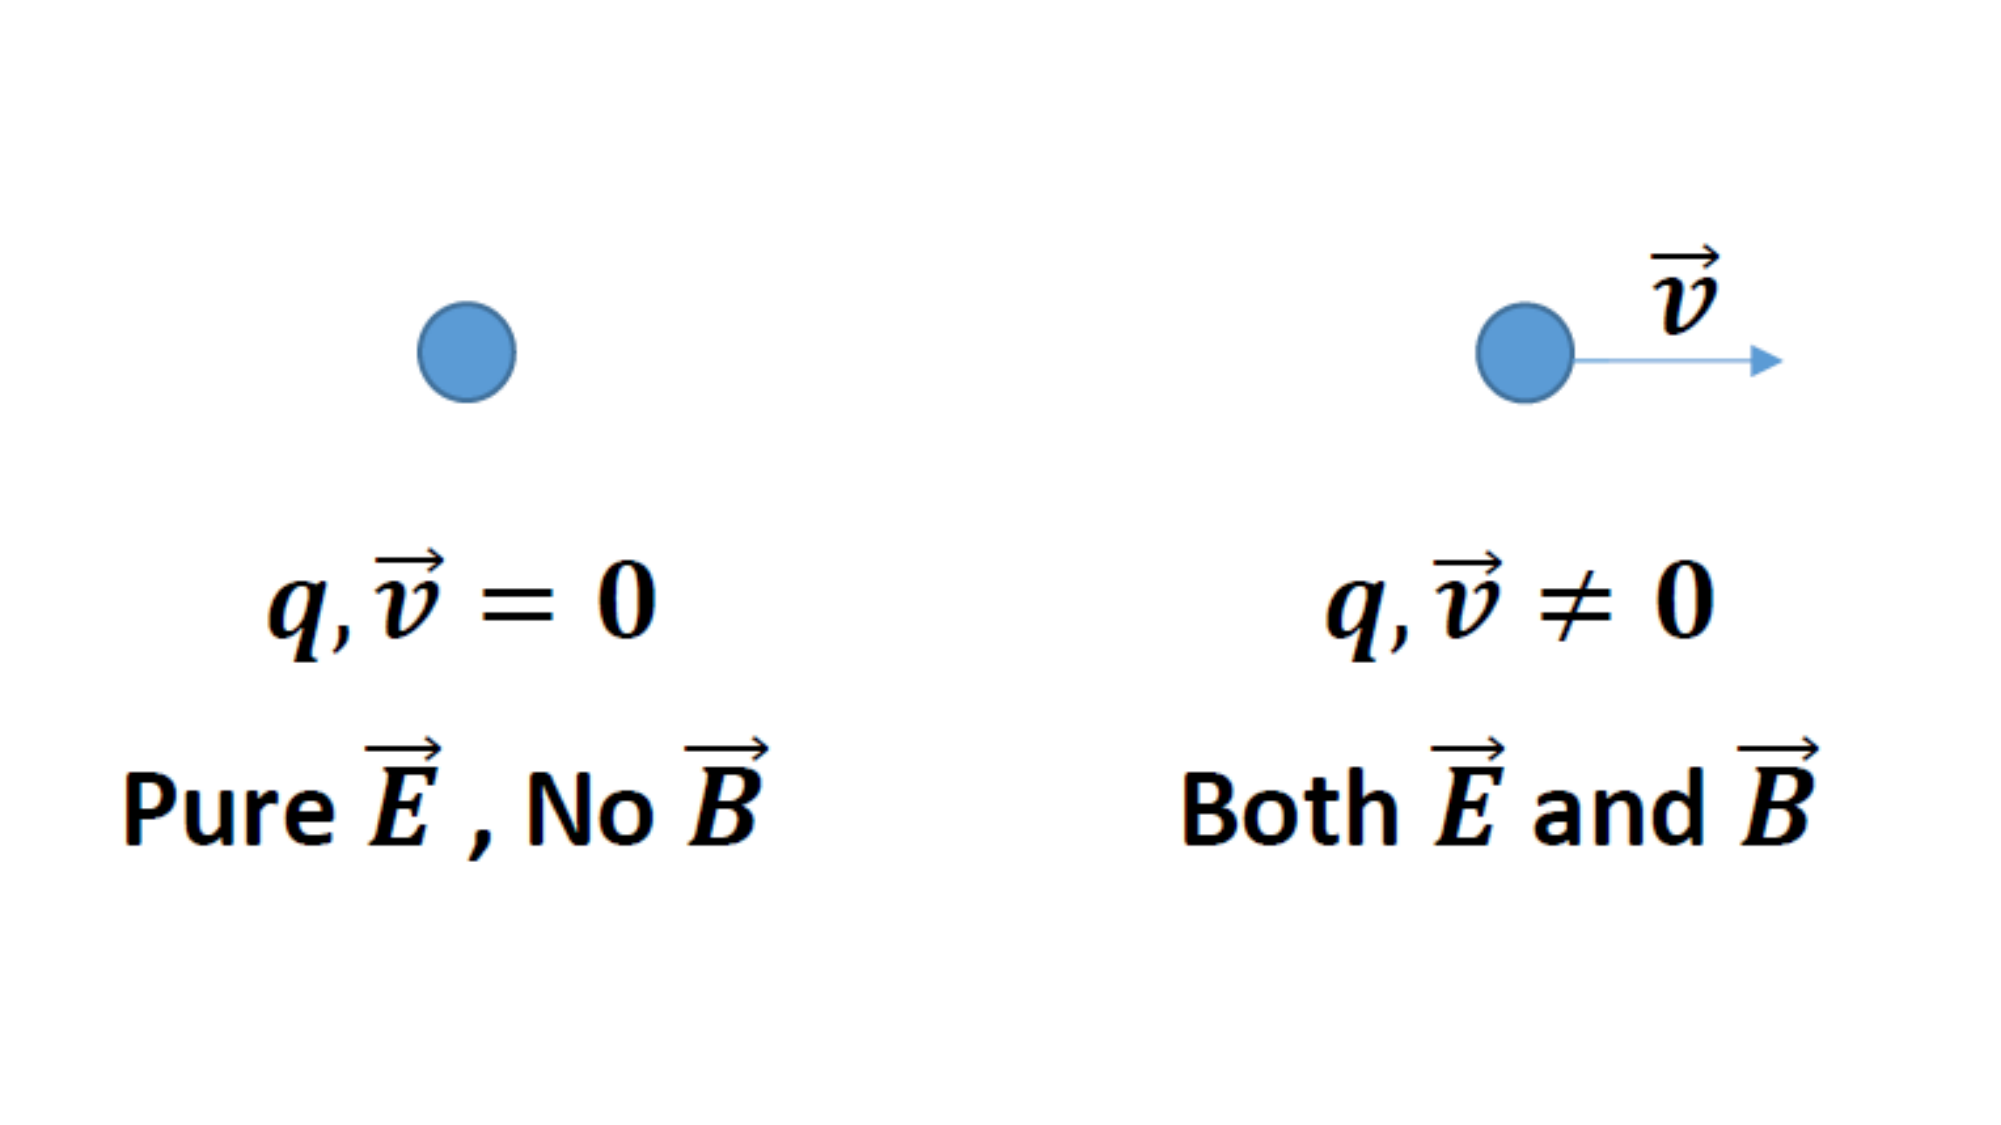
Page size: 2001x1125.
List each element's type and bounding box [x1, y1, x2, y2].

picture [46, 141, 1956, 983]
